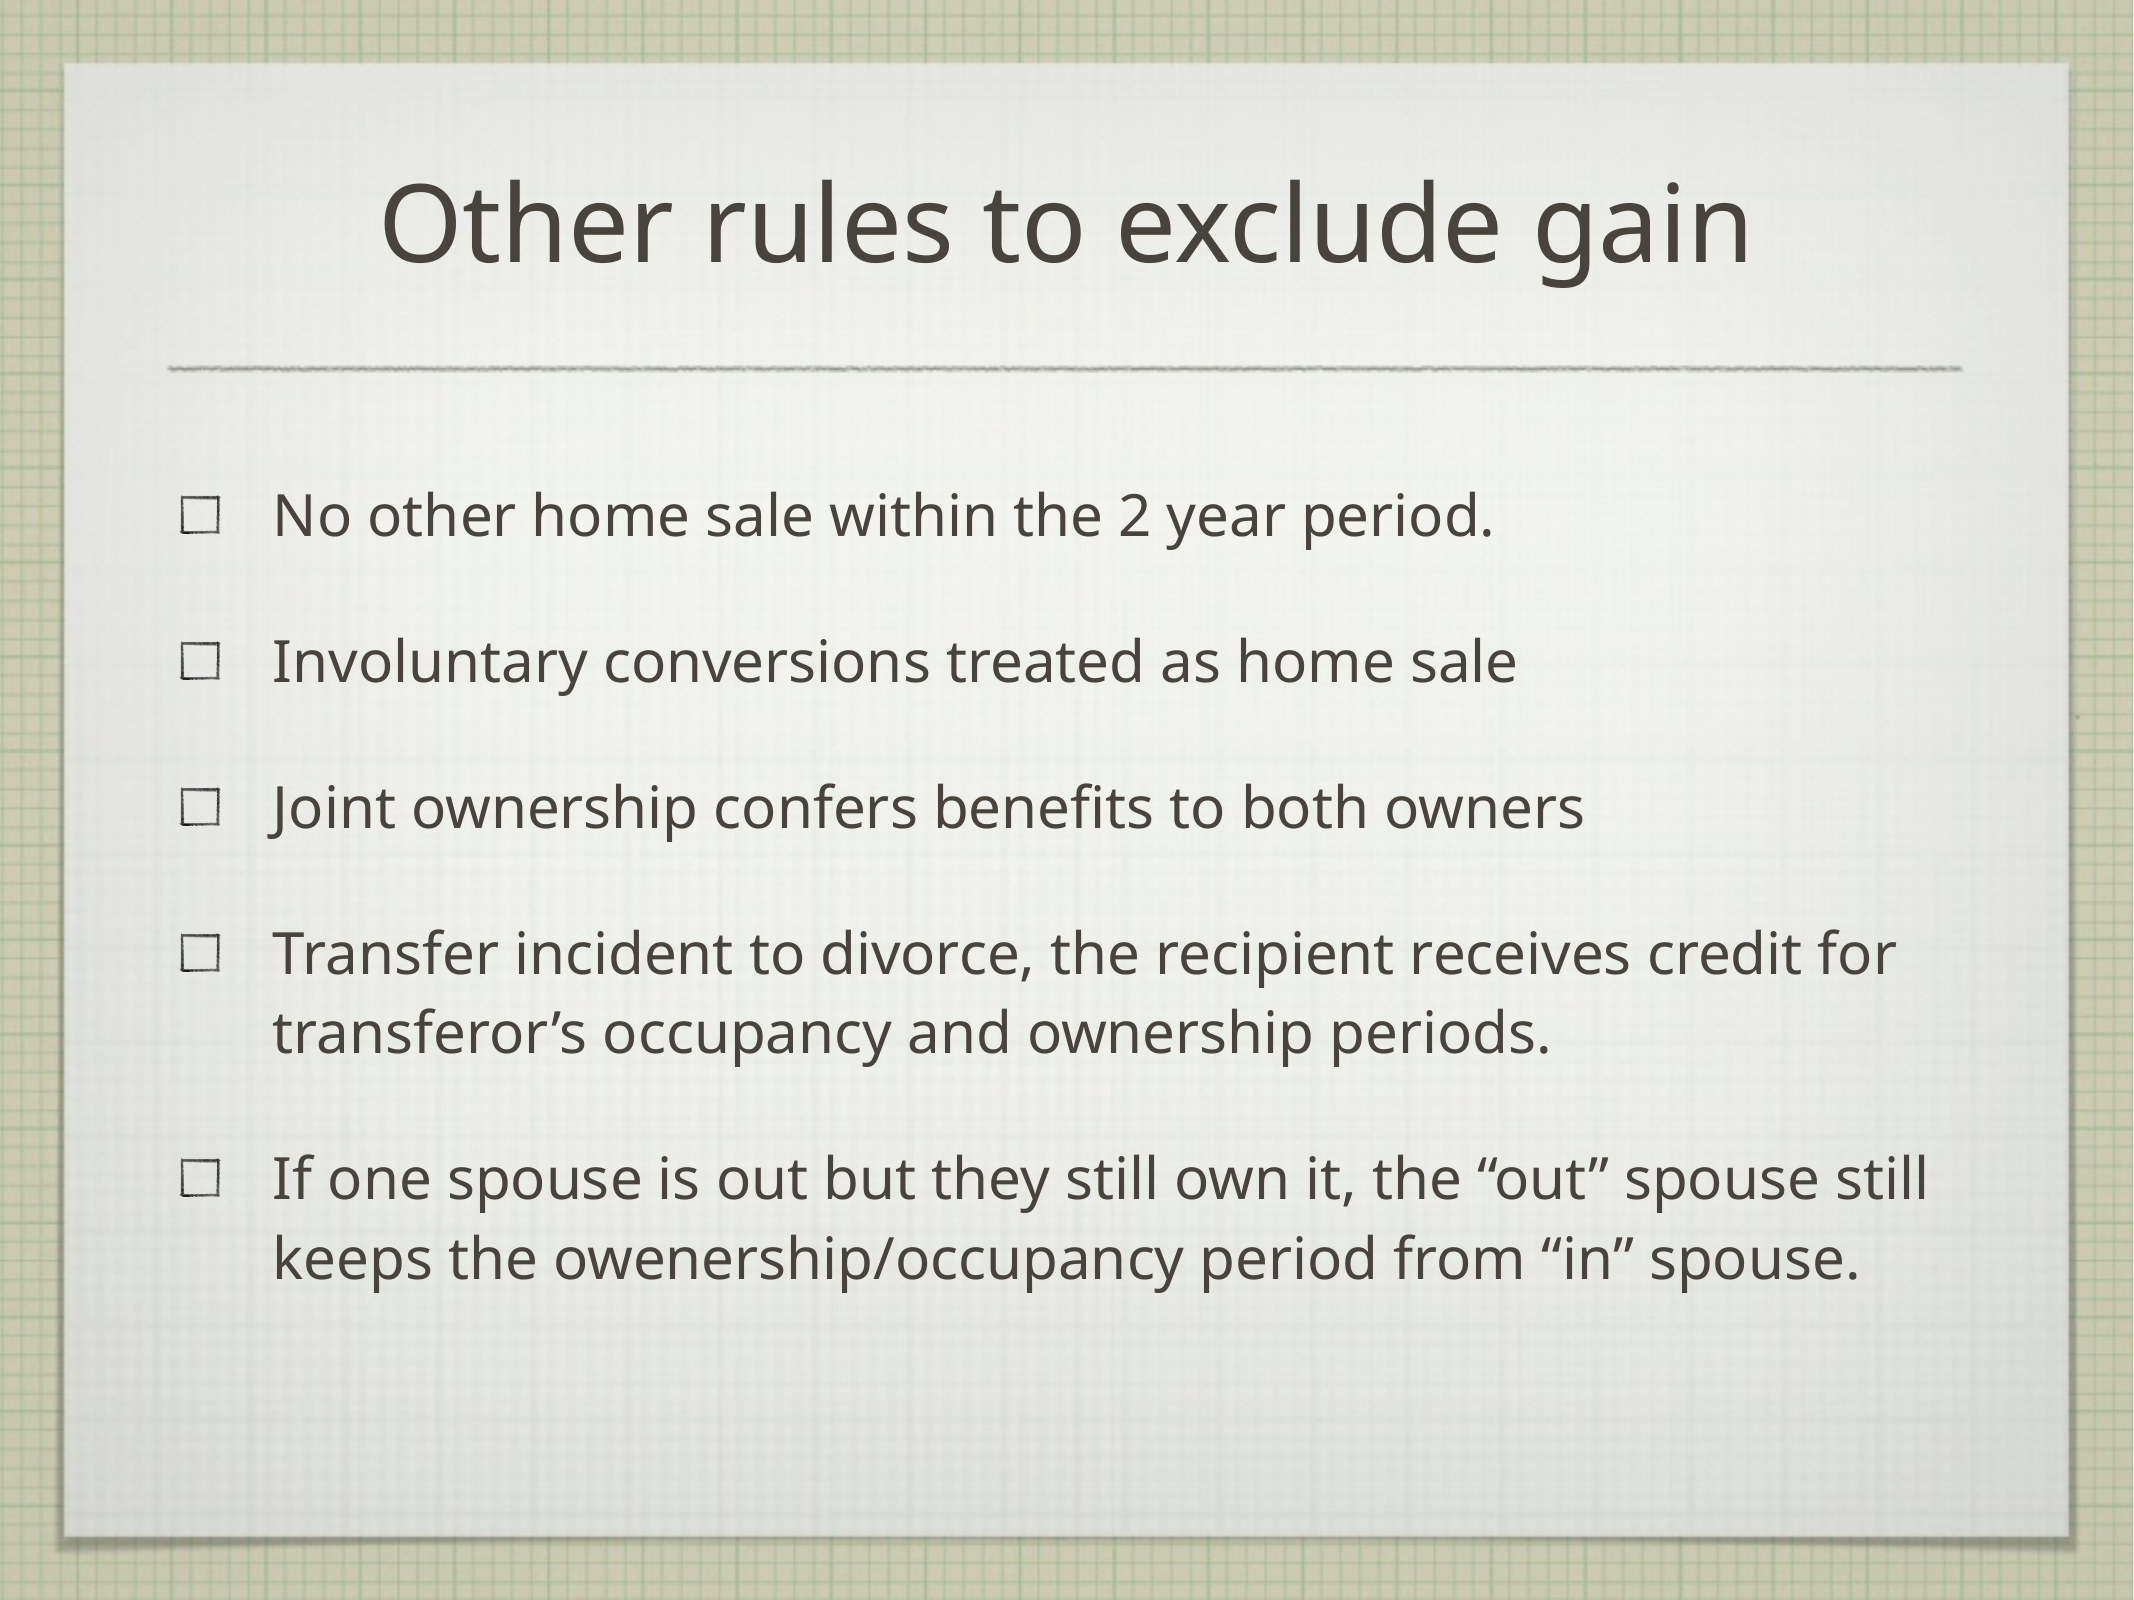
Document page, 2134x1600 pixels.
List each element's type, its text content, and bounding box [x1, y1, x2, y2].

text_box No other home sale within the 2 year period. Involuntary conversions treated as home sale Joint ownership confers benefits to both owners Transfer incident to divorce, the recipient receives credit for transferor’s occupancy and ownership periods. If one spouse is out but they still own it, the “out” spouse still keeps the owenership/occupancy period from “in” spouse. [170, 379, 1963, 1392]
text_box Other rules to exclude gain [170, 85, 1963, 356]
picture [0, 0, 2134, 1600]
